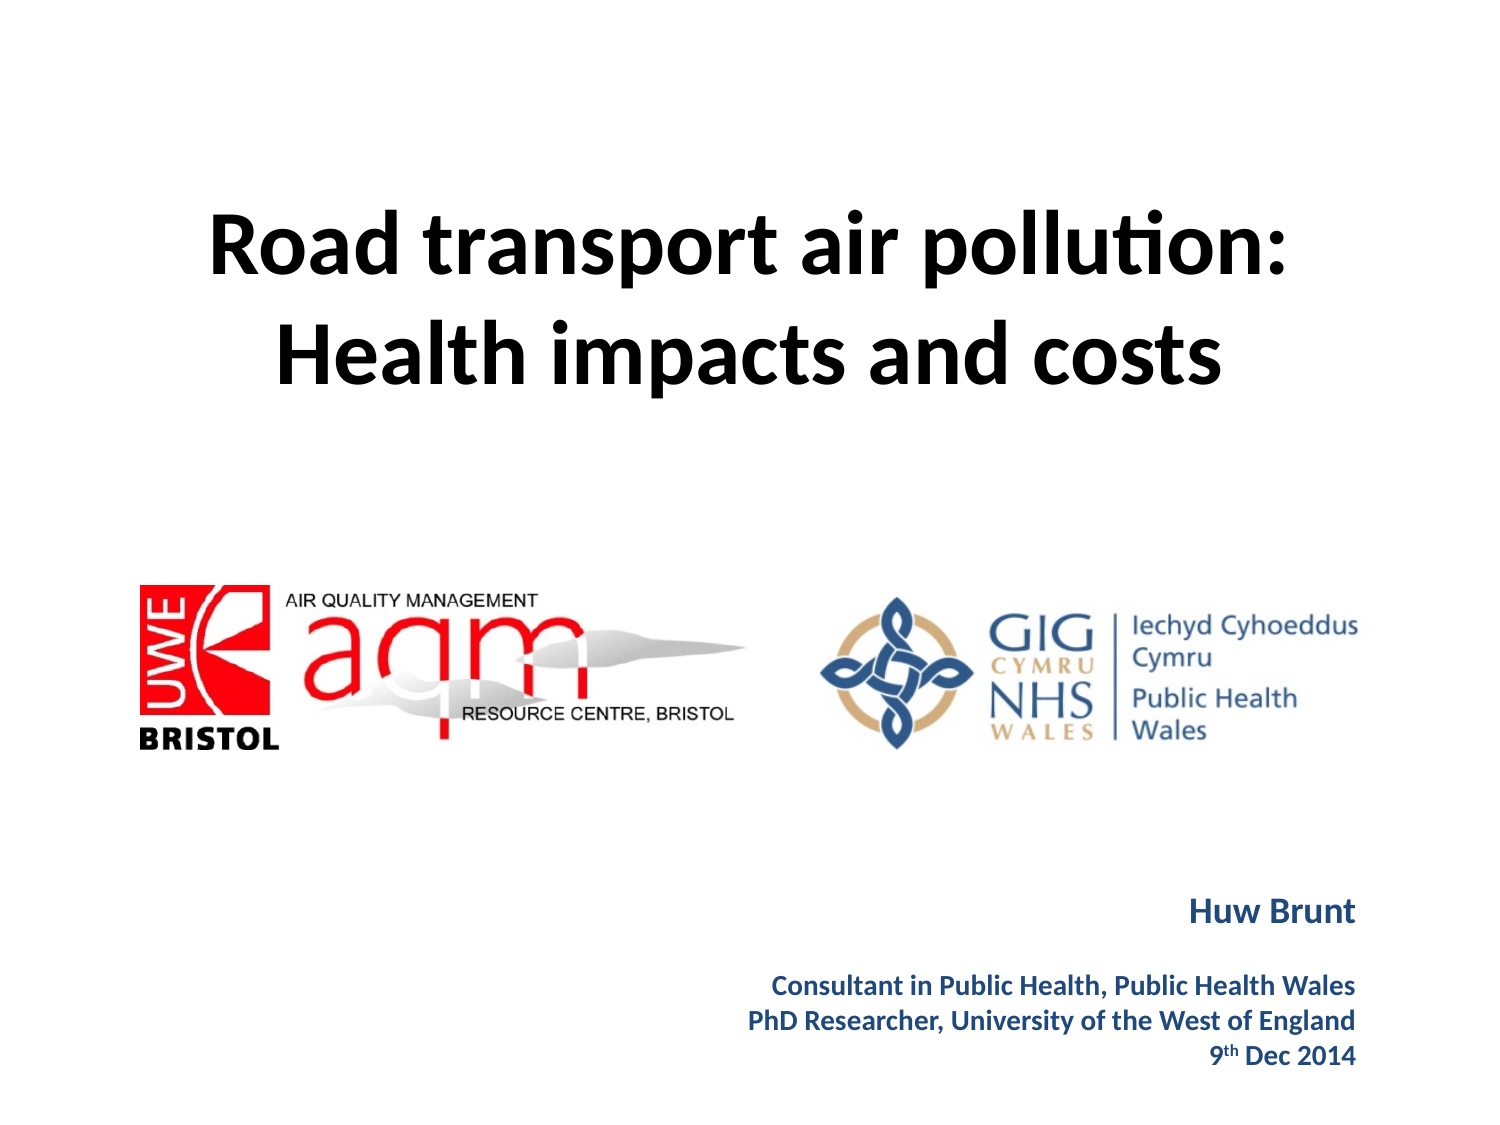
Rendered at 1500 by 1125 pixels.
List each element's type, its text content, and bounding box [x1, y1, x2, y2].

text_box Road transport air pollution: Health impacts and costs [93, 175, 1407, 411]
picture [820, 597, 1479, 751]
text_box Huw Brunt Consultant in Public Health, Public Health Wales PhD Researcher, University of the West of England 9th Dec 2014 [128, 878, 1371, 1079]
picture [140, 585, 768, 751]
